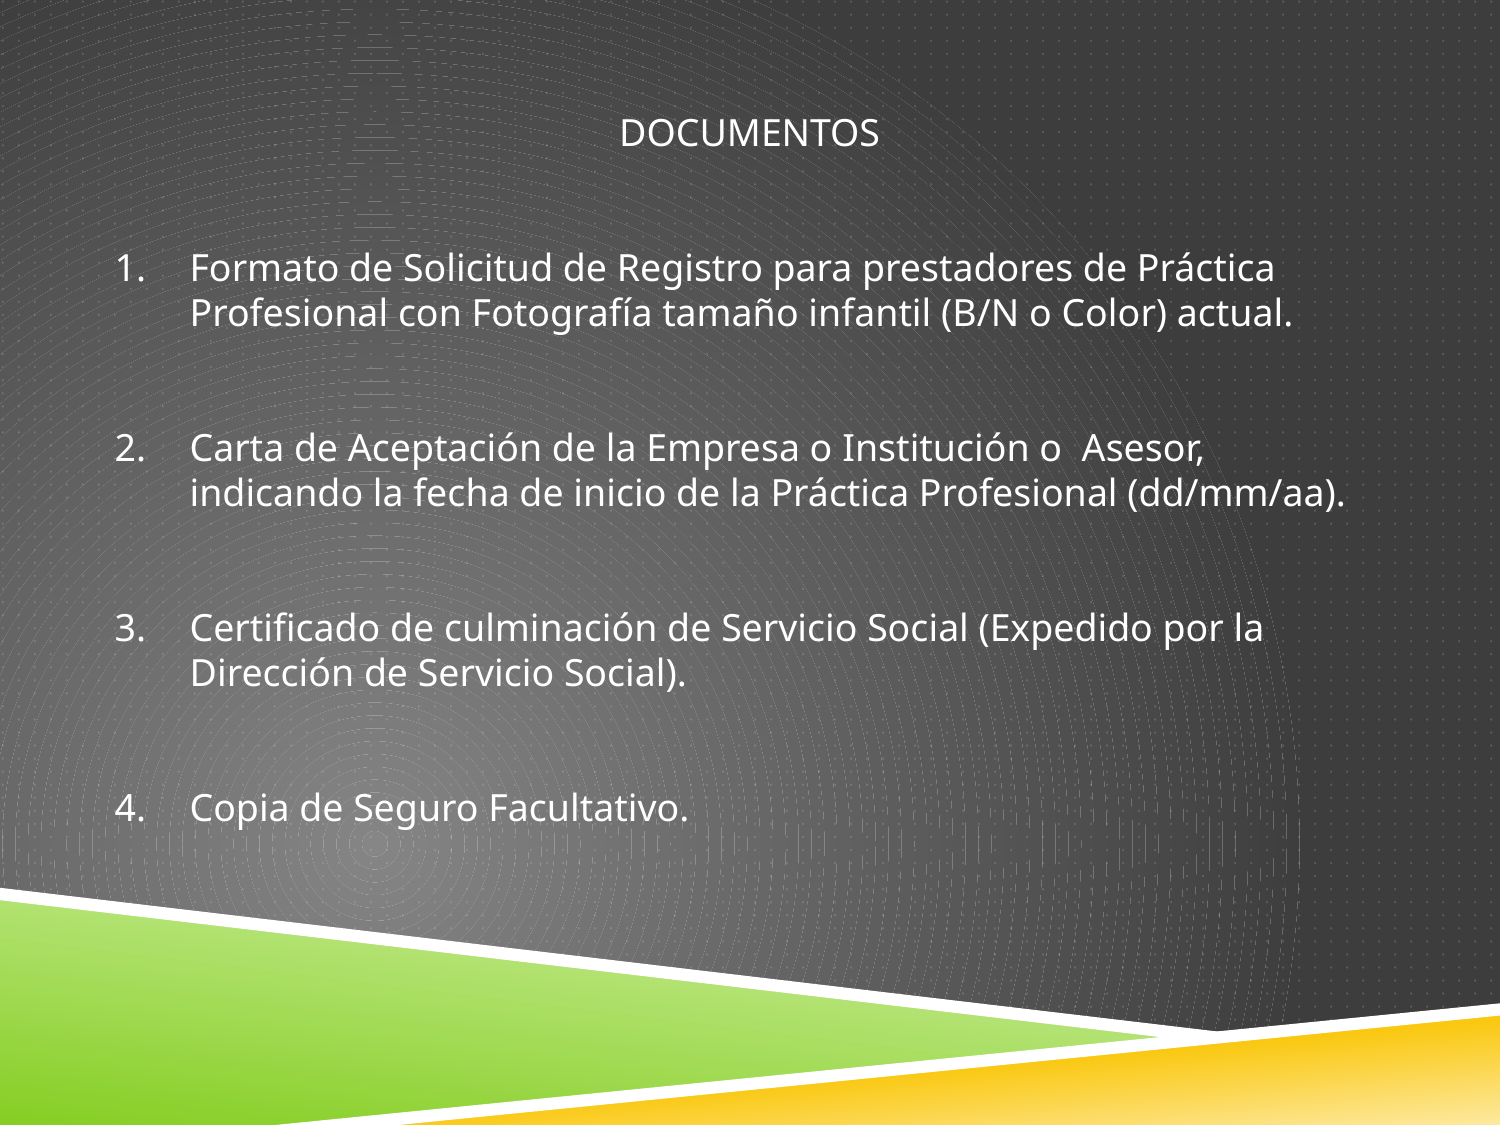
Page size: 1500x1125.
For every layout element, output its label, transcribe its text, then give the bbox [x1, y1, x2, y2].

text_box DOCUMENTOS Formato de Solicitud de Registro para prestadores de Práctica Profesional con Fotografía tamaño infantil (B/N o Color) actual. Carta de Aceptación de la Empresa o Institución o Asesor, indicando la fecha de inicio de la Práctica Profesional (dd/mm/aa). Certificado de culminación de Servicio Social (Expedido por la Dirección de Servicio Social). Copia de Seguro Facultativo. [88, 101, 1400, 837]
